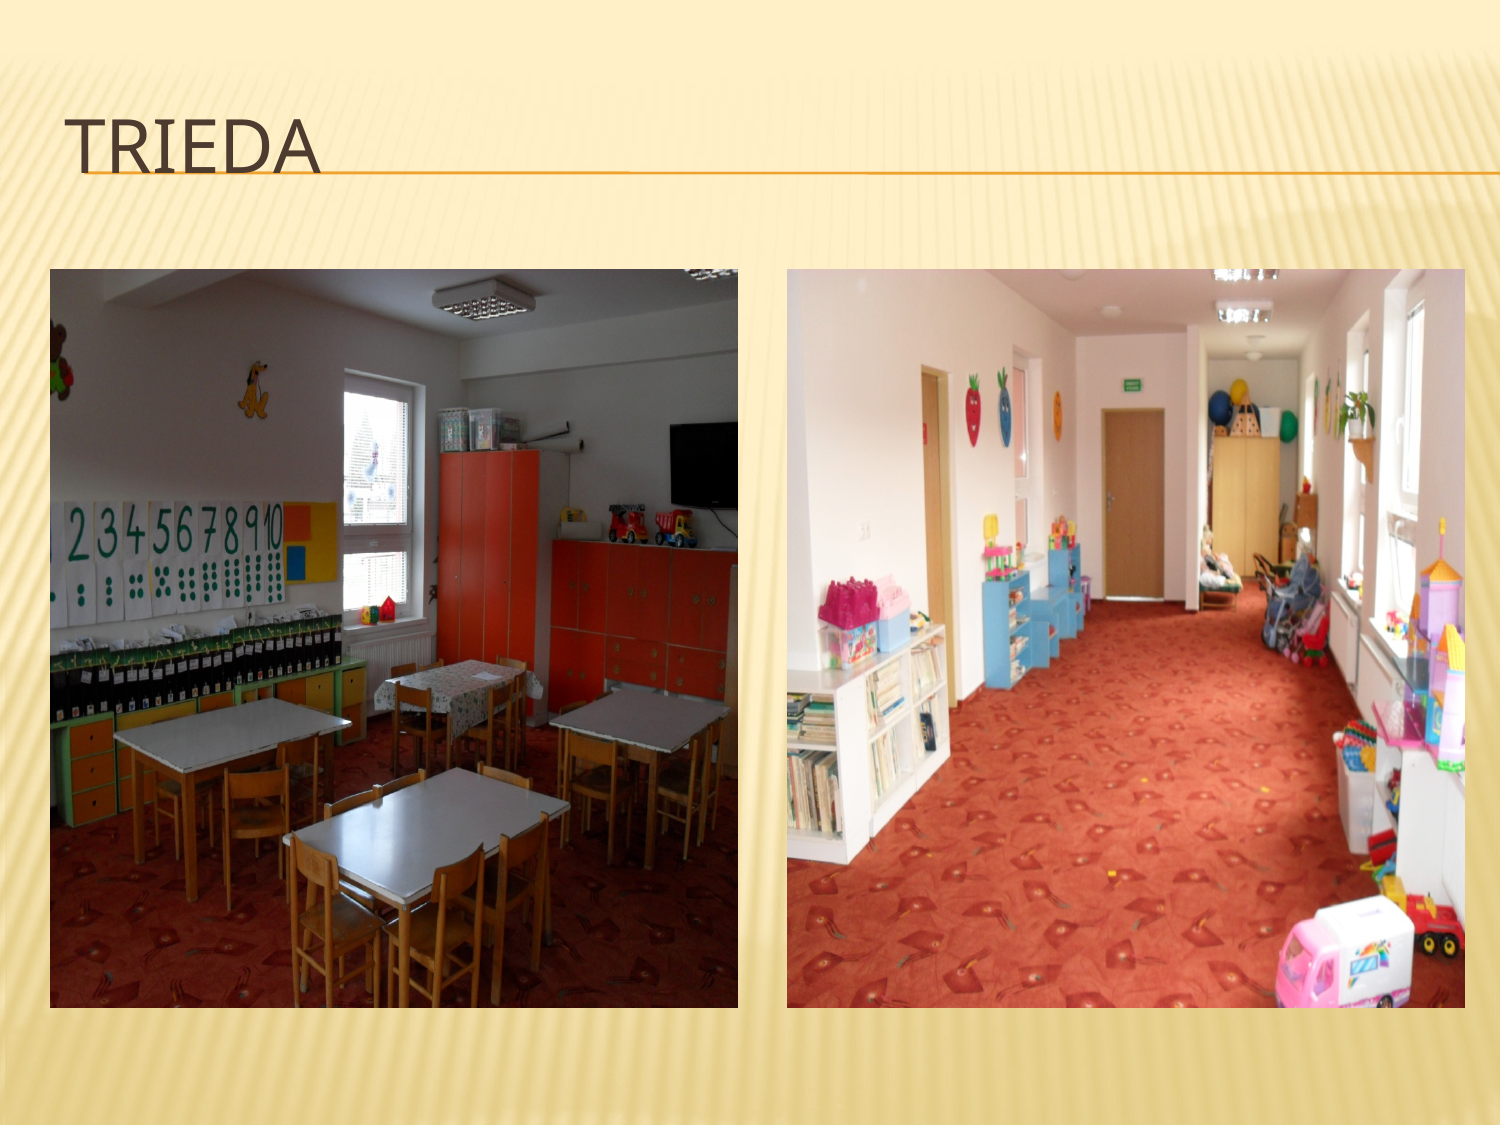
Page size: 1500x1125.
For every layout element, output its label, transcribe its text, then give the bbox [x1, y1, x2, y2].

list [787, 269, 1466, 1009]
title trieda [49, 75, 1475, 213]
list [49, 269, 738, 1009]
